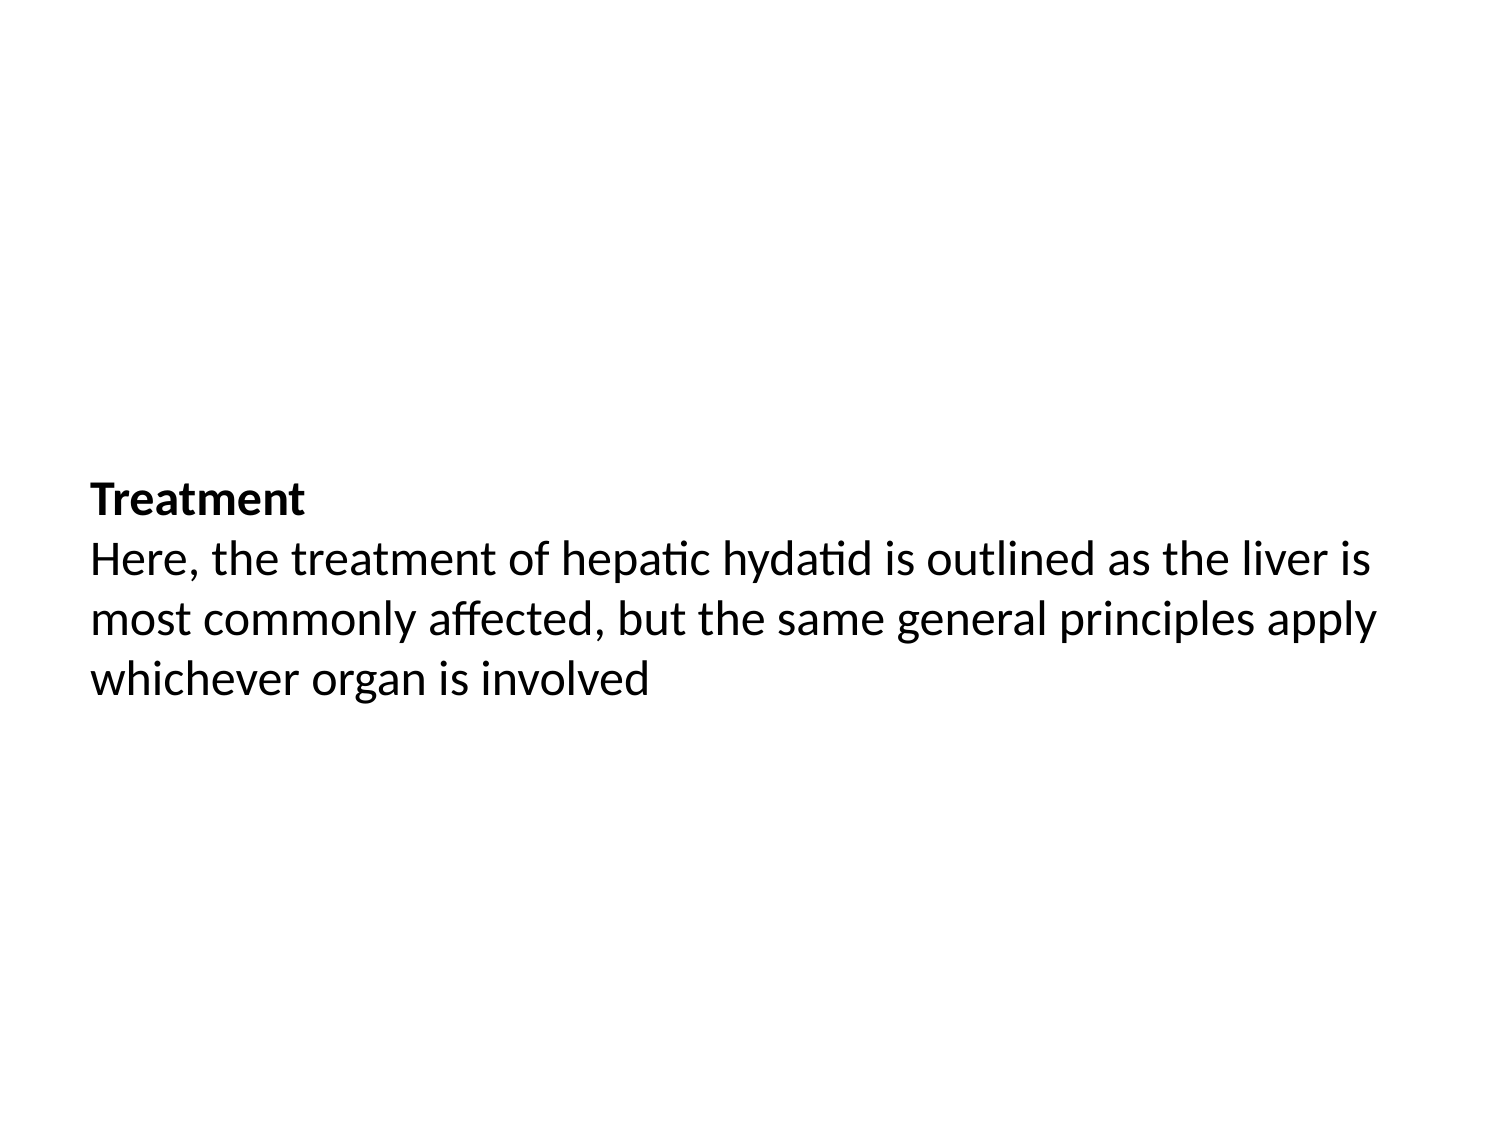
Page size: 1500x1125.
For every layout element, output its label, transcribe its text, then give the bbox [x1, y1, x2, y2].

title Treatment Here, the treatment of hepatic hydatid is outlined as the liver is most commonly affected, but the same general principles apply whichever organ is involved [75, 45, 1425, 1125]
